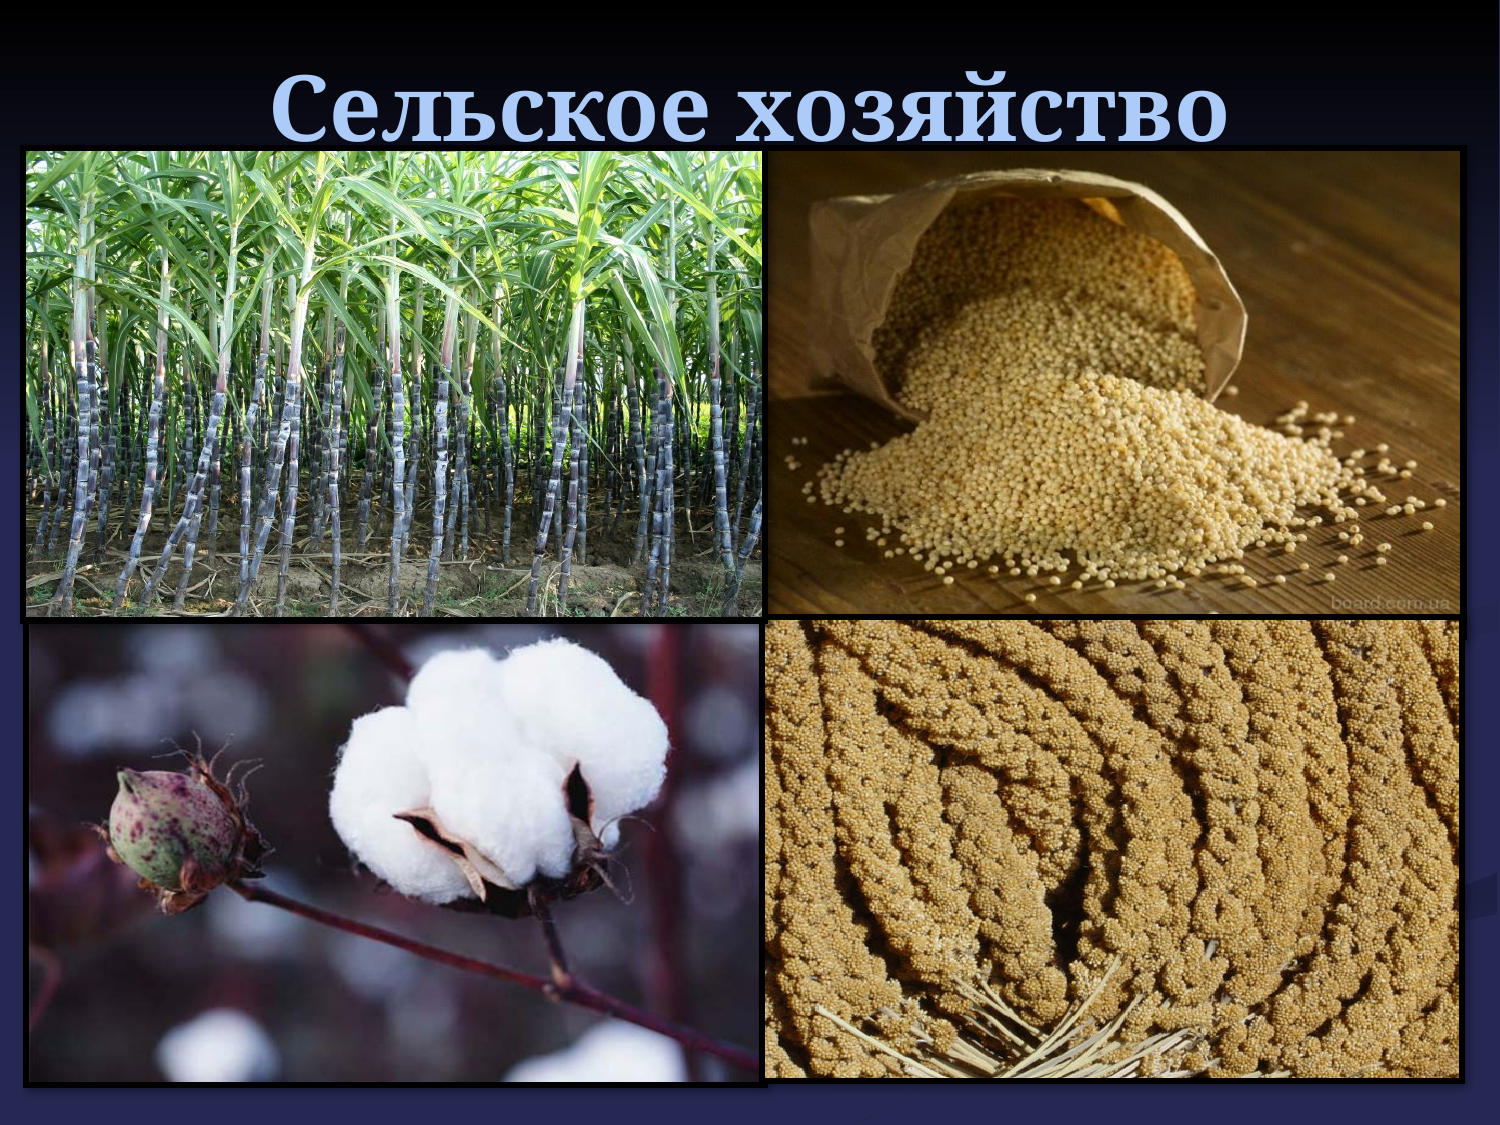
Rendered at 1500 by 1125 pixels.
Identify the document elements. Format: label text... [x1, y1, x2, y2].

picture [29, 619, 763, 1083]
picture [765, 150, 1461, 1079]
title Сельское хозяйство [75, 45, 1425, 143]
picture [25, 150, 763, 618]
